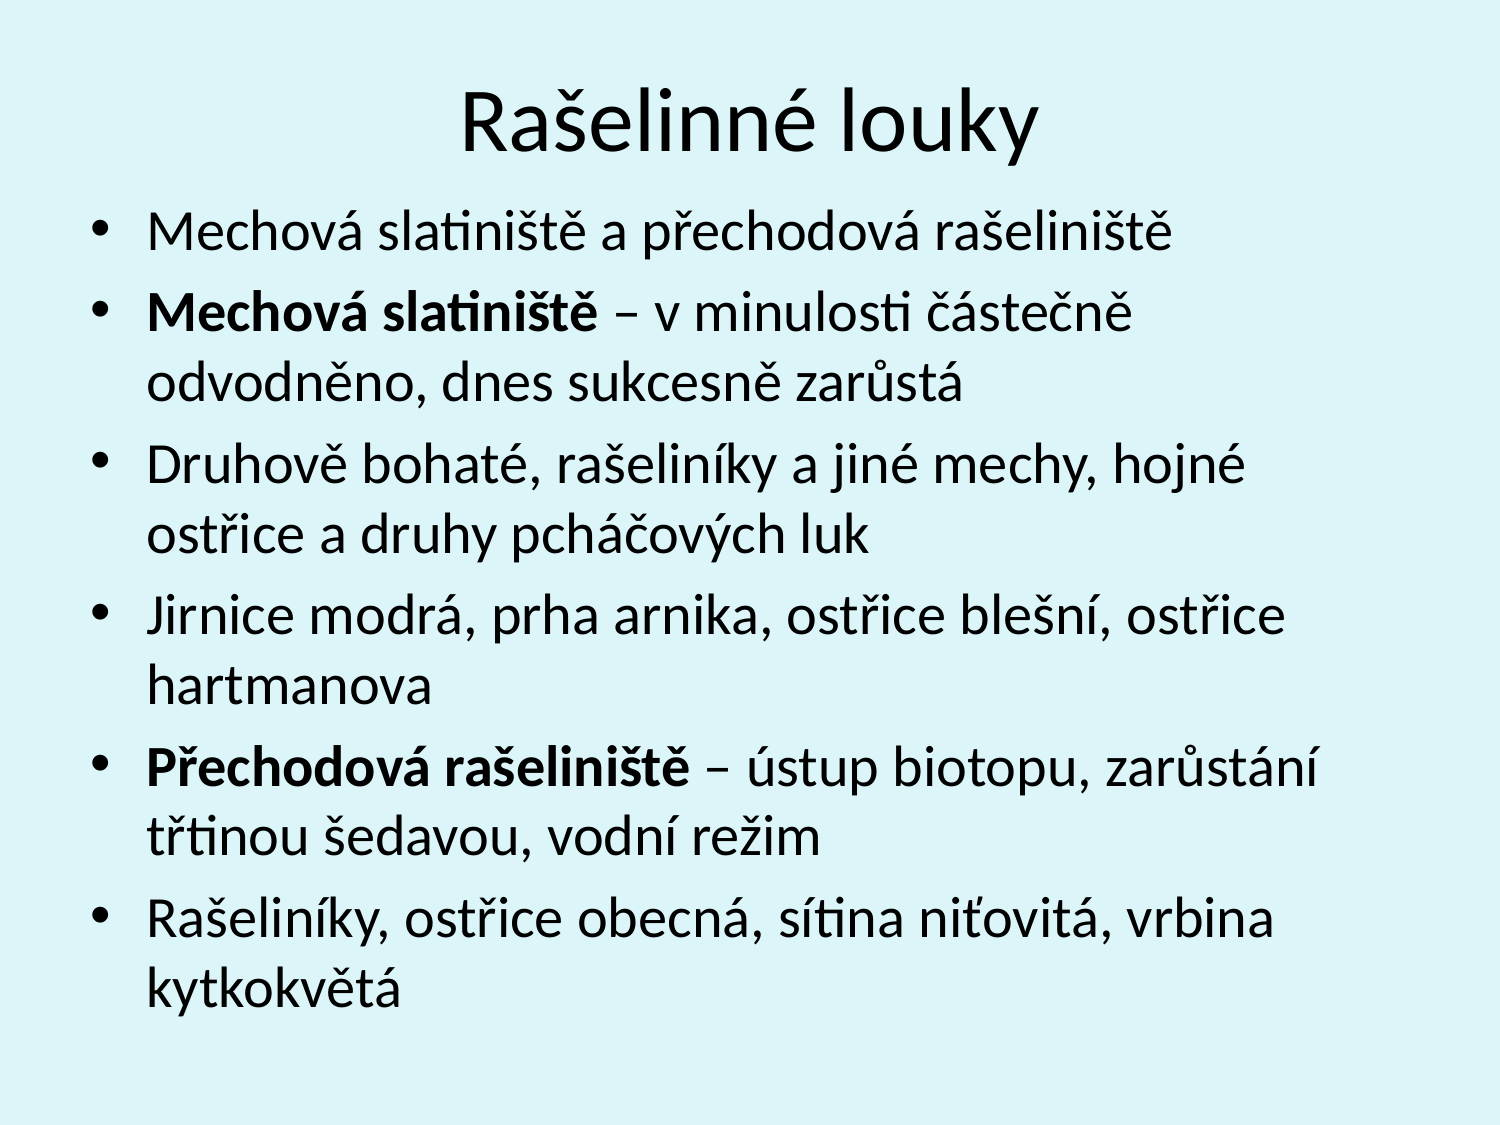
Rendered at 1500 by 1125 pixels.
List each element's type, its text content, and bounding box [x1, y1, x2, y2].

list Mechová slatiniště a přechodová rašeliniště Mechová slatiniště – v minulosti částečně odvodněno, dnes sukcesně zarůstá Druhově bohaté, rašeliníky a jiné mechy, hojné ostřice a druhy pcháčových luk Jirnice modrá, prha arnika, ostřice blešní, ostřice hartmanova Přechodová rašeliniště – ústup biotopu, zarůstání třtinou šedavou, vodní režim Rašeliníky, ostřice obecná, sítina niťovitá, vrbina kytkokvětá [75, 184, 1425, 1035]
title Rašelinné louky [75, 45, 1425, 184]
